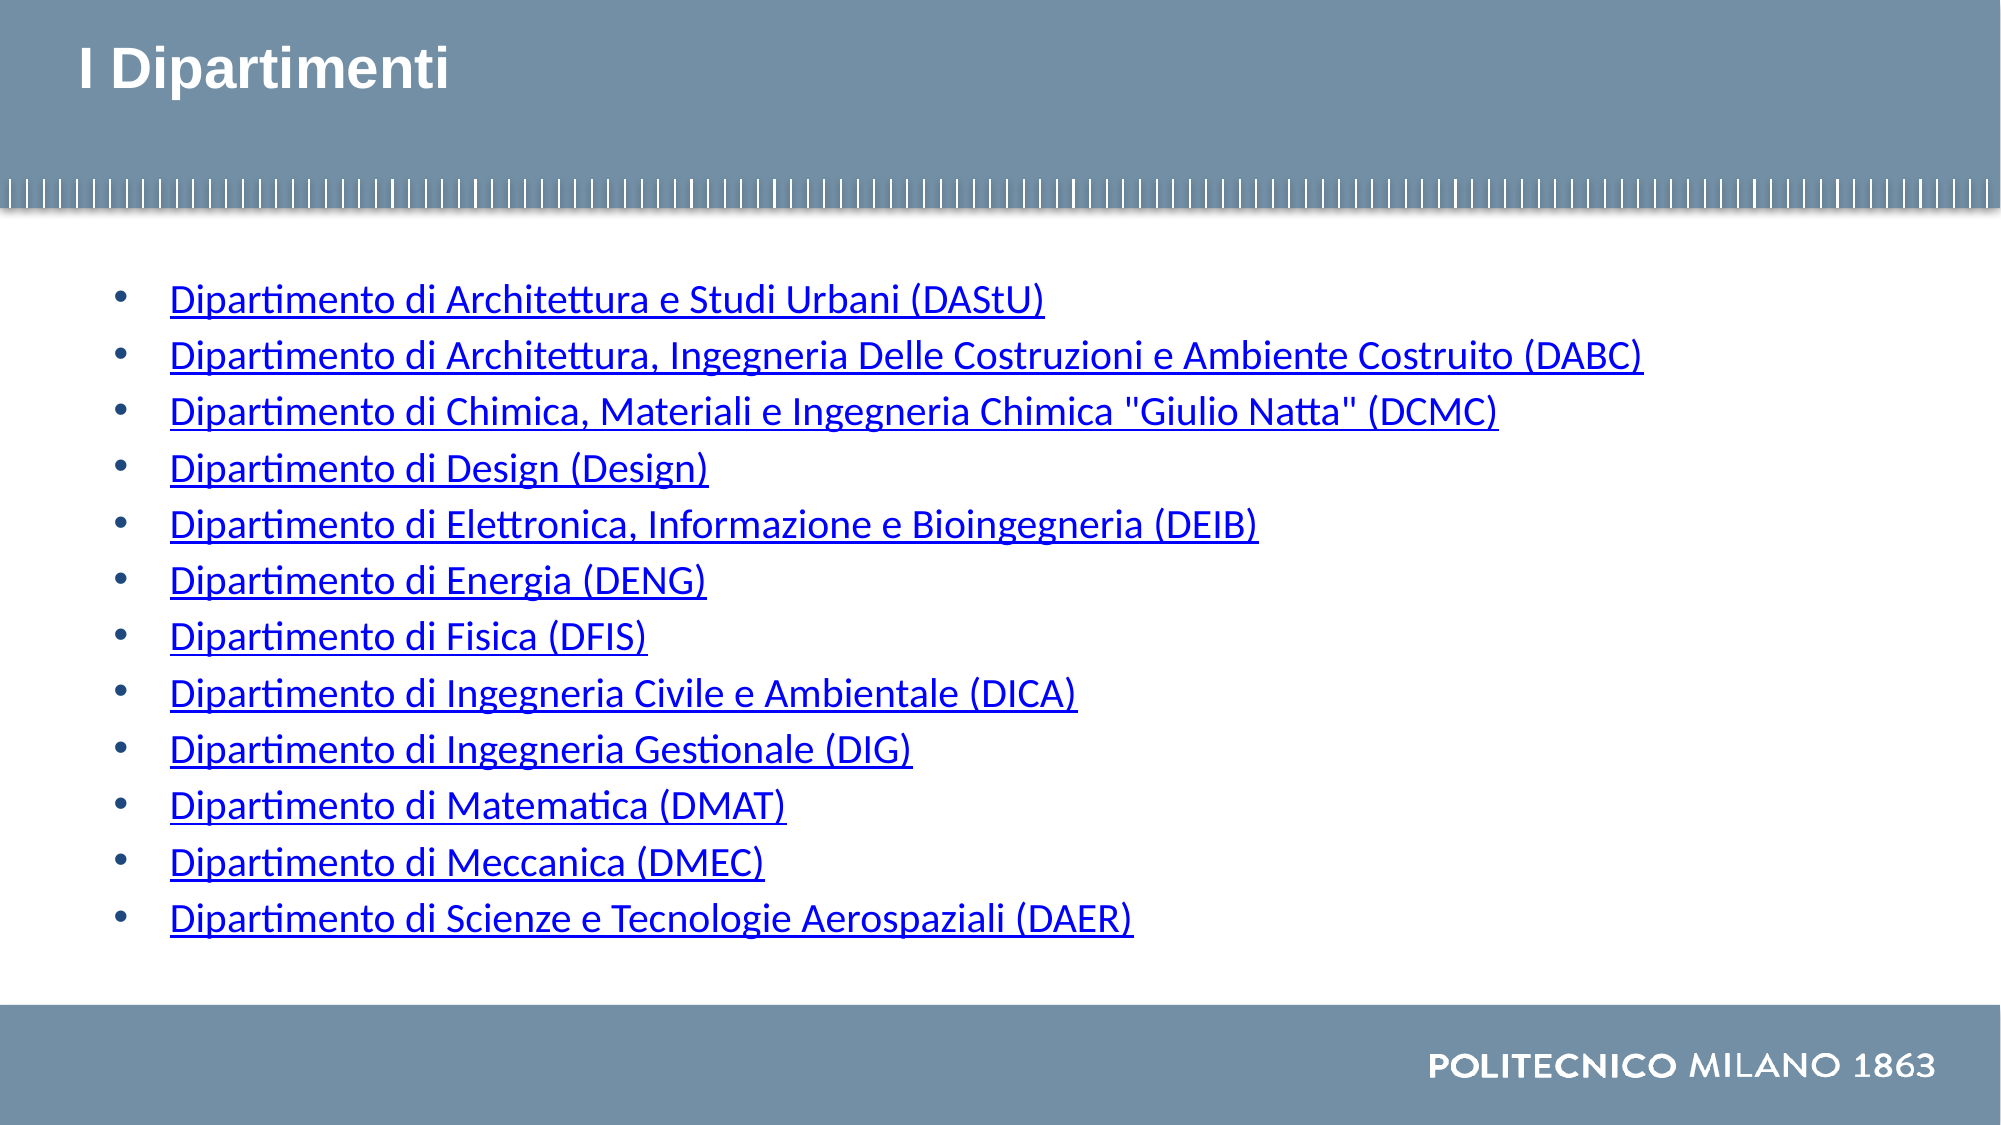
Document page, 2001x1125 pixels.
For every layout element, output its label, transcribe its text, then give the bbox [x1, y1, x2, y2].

text_box Dipartimento di Architettura e Studi Urbani (DAStU) Dipartimento di Architettura, Ingegneria Delle Costruzioni e Ambiente Costruito (DABC) Dipartimento di Chimica, Materiali e Ingegneria Chimica "Giulio Natta" (DCMC) Dipartimento di Design (Design) Dipartimento di Elettronica, Informazione e Bioingegneria (DEIB) Dipartimento di Energia (DENG) Dipartimento di Fisica (DFIS) Dipartimento di Ingegneria Civile e Ambientale (DICA) Dipartimento di Ingegneria Gestionale (DIG) Dipartimento di Matematica (DMAT) Dipartimento di Meccanica (DMEC) Dipartimento di Scienze e Tecnologie Aerospaziali (DAER) [98, 264, 1836, 948]
picture [1422, 1041, 1942, 1089]
title I Dipartimenti [63, 22, 1940, 161]
